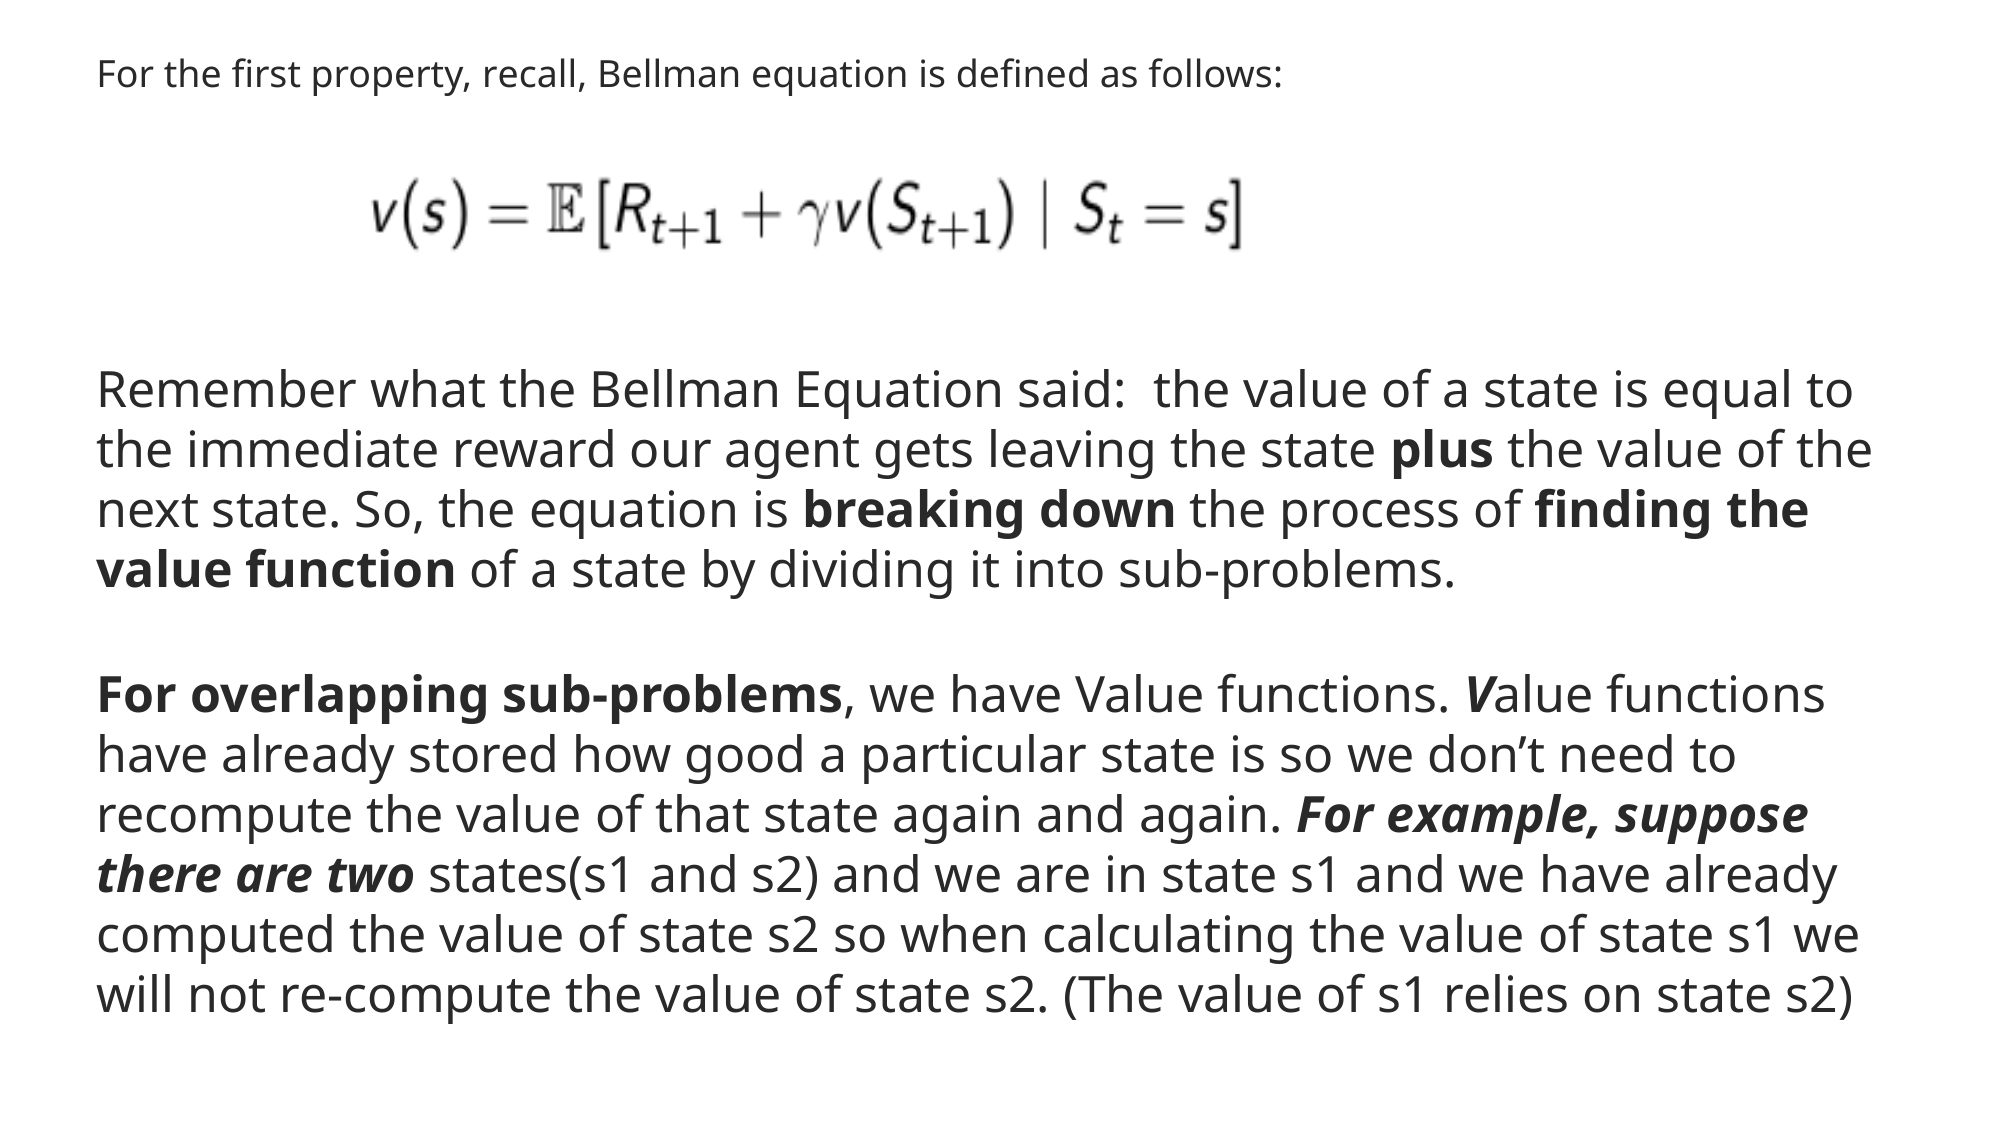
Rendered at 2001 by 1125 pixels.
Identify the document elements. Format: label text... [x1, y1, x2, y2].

text_box For overlapping sub-problems, we have Value functions. Value functions have already stored how good a particular state is so we don’t need to recompute the value of that state again and again. For example, suppose there are two states(s1 and s2) and we are in state s1 and we have already computed the value of state s2 so when calculating the value of state s1 we will not re-compute the value of state s2. (The value of s1 relies on state s2) [81, 655, 1898, 1031]
text_box Remember what the Bellman Equation said: the value of a state is equal to the immediate reward our agent gets leaving the state plus the value of the next state. So, the equation is breaking down the process of finding the value function of a state by dividing it into sub-problems. [81, 350, 1898, 606]
text_box For the first property, recall, Bellman equation is defined as follows: [81, 43, 1458, 103]
picture [365, 170, 1253, 265]
